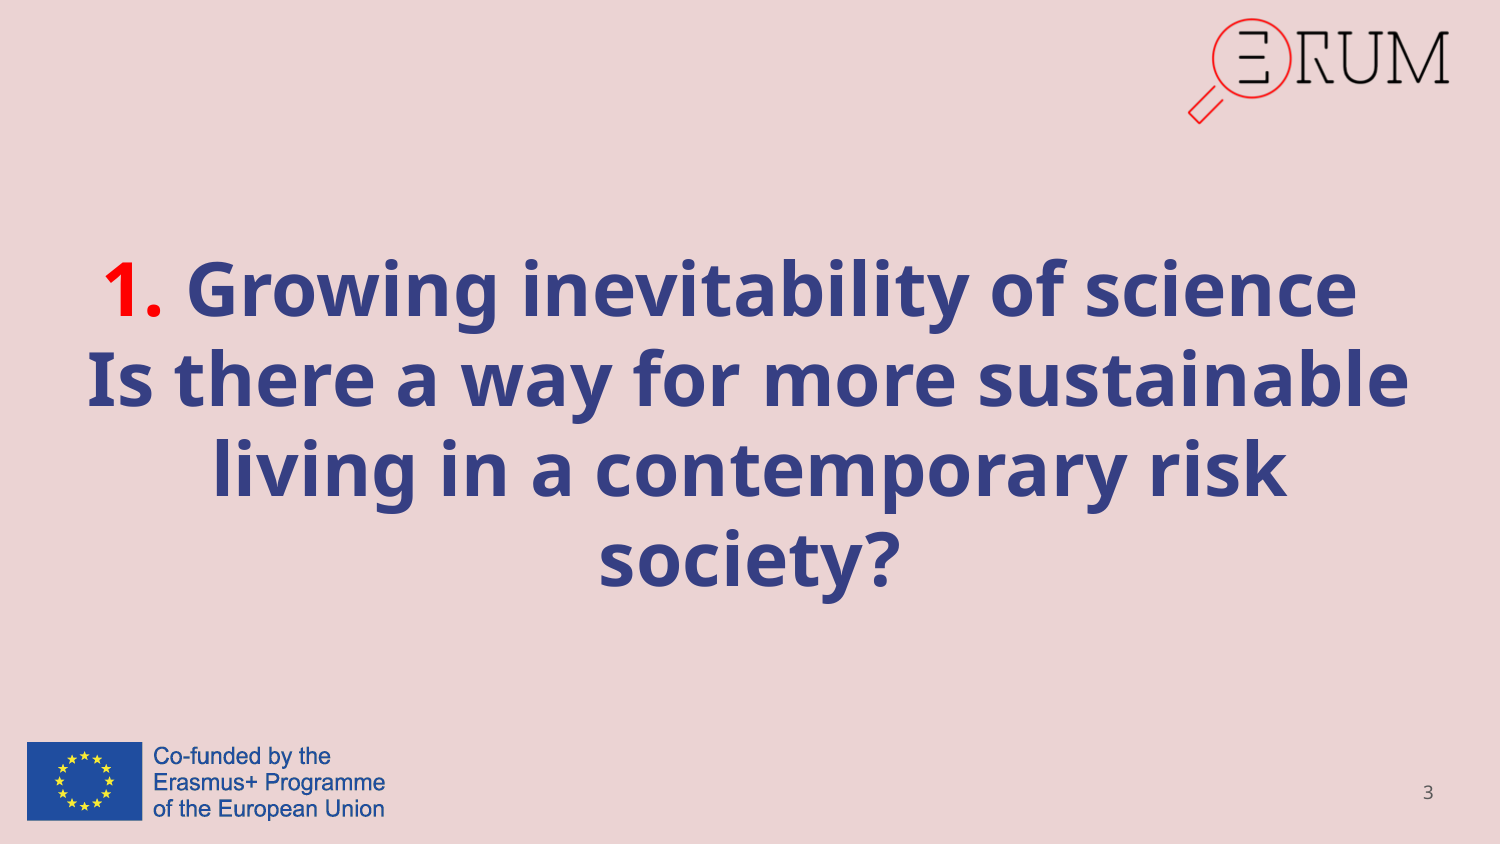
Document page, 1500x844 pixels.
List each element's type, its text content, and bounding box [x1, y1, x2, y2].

picture [1136, 0, 1500, 137]
slide_number 3 [1358, 761, 1449, 826]
title 1. Growing inevitability of science Is there a way for more sustainable living in a contemporary risk society? [51, 352, 1449, 491]
picture [27, 742, 385, 821]
